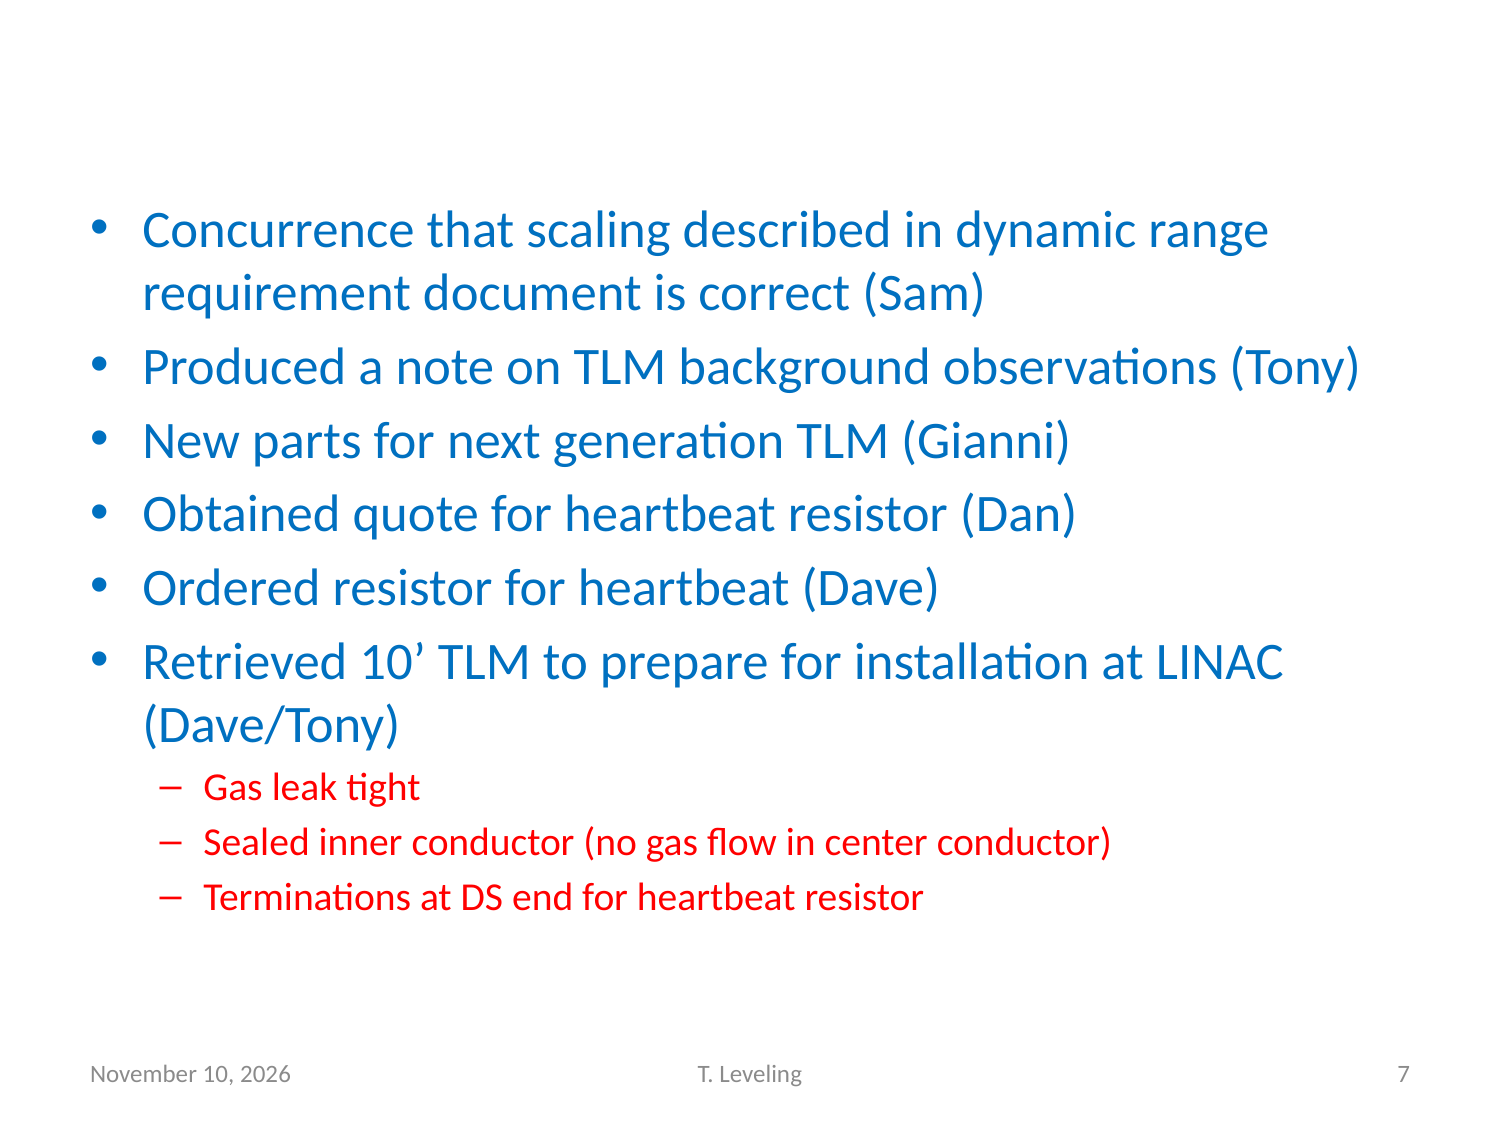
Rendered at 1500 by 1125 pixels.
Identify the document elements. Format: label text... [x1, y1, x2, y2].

list Concurrence that scaling described in dynamic range requirement document is correct (Sam) Produced a note on TLM background observations (Tony) New parts for next generation TLM (Gianni) Obtained quote for heartbeat resistor (Dan) Ordered resistor for heartbeat (Dave) Retrieved 10’ TLM to prepare for installation at LINAC (Dave/Tony) Gas leak tight Sealed inner conductor (no gas flow in center conductor) Terminations at DS end for heartbeat resistor [75, 187, 1425, 930]
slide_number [75, 1042, 425, 1103]
footer T. Leveling [512, 1042, 988, 1103]
slide_number 7 [1074, 1042, 1425, 1103]
